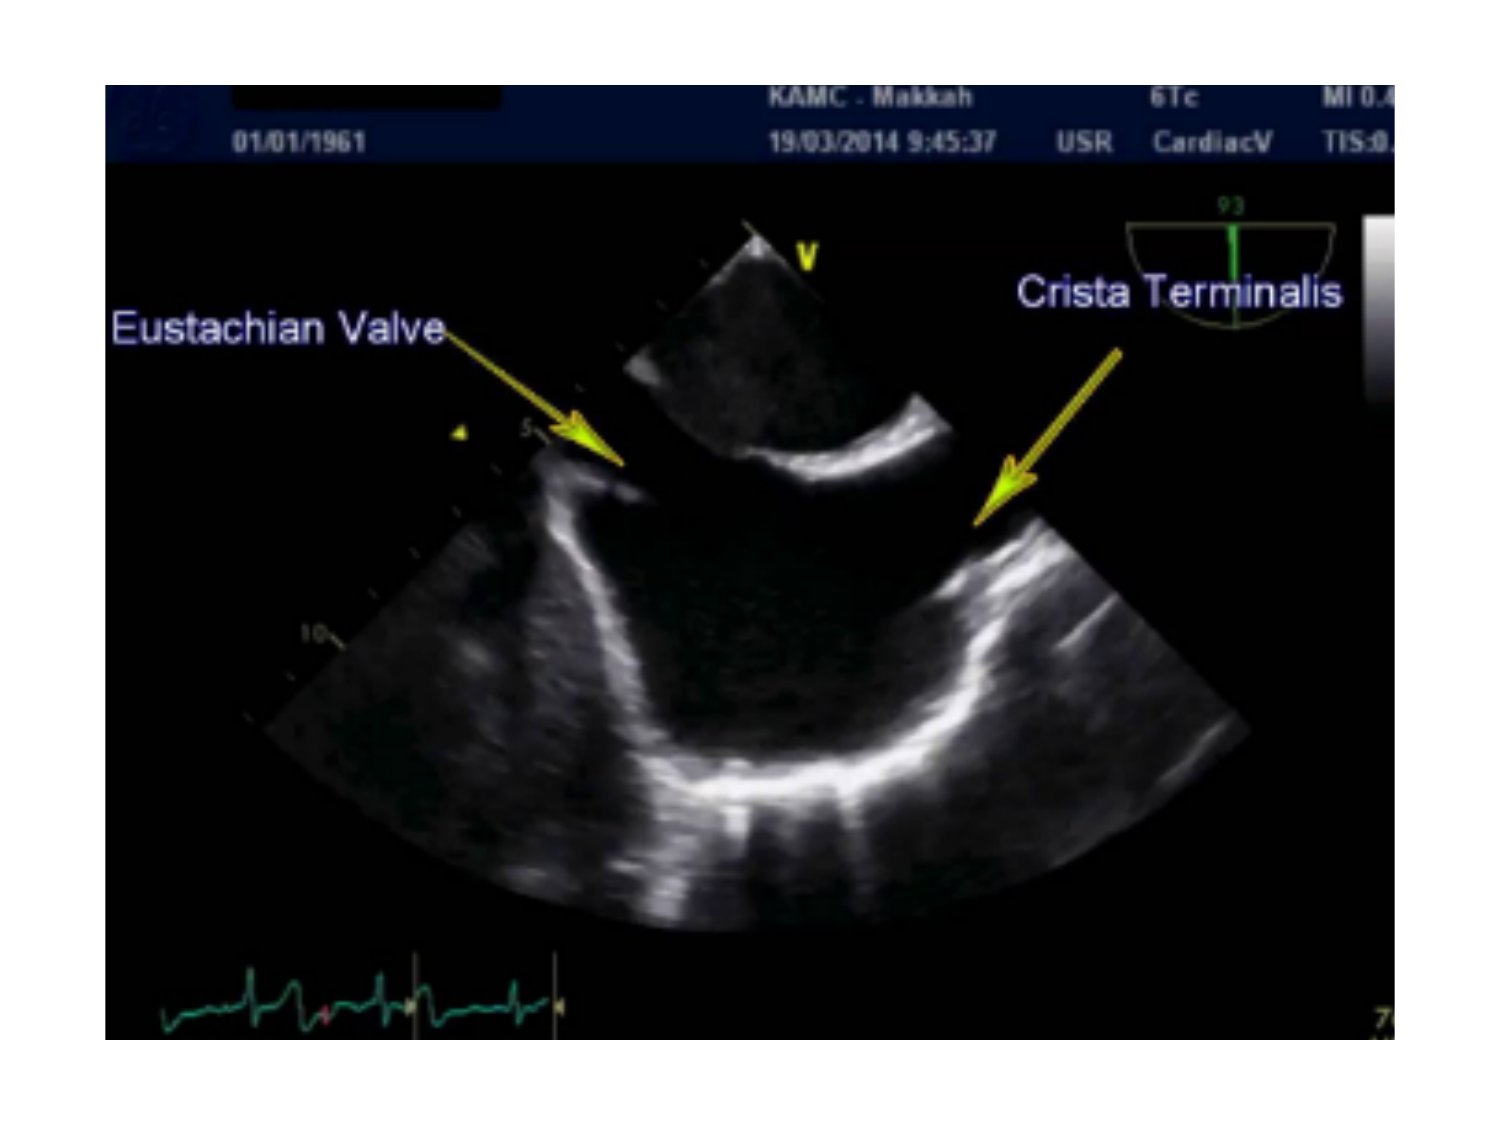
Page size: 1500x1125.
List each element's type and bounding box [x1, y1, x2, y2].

list [104, 84, 1395, 1041]
